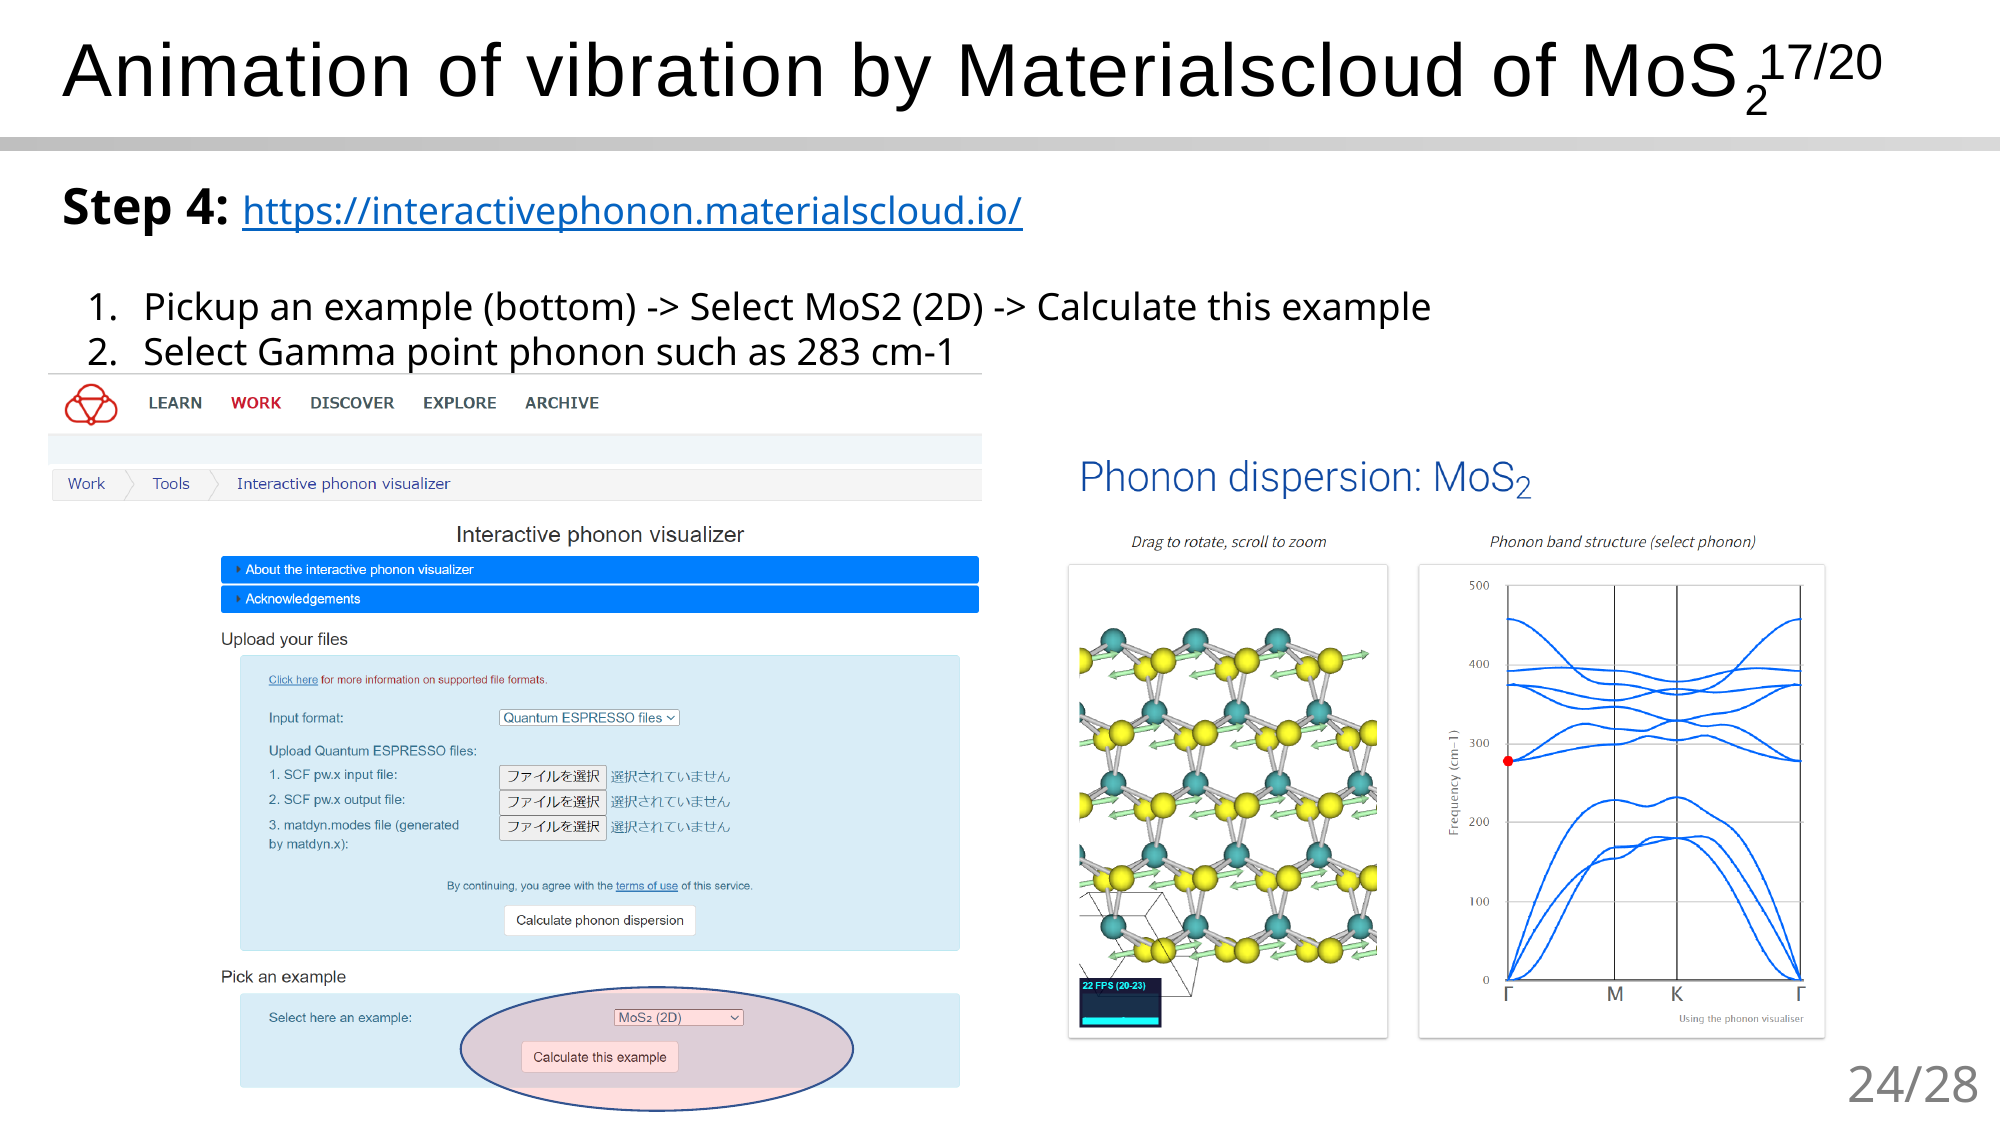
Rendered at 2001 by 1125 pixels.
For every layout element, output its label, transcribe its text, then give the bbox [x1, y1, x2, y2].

text_box Step 4: https://interactivephonon.materialscloud.io/ [48, 167, 1295, 303]
text_box [982, 290, 2000, 428]
picture [48, 373, 982, 1088]
text_box 24/28 [1832, 1045, 1995, 1121]
picture [1064, 446, 1834, 1046]
text_box Pickup an example (bottom) -> Select MoS2 (2D) -> Calculate this example Select Gamma point phonon such as 283 cm-1 [72, 275, 1760, 425]
text_box [501, 1088, 812, 1112]
text_box [0, 137, 2000, 151]
text_box Animation of vibration by Materialscloud of MoS2 [48, 14, 1978, 132]
